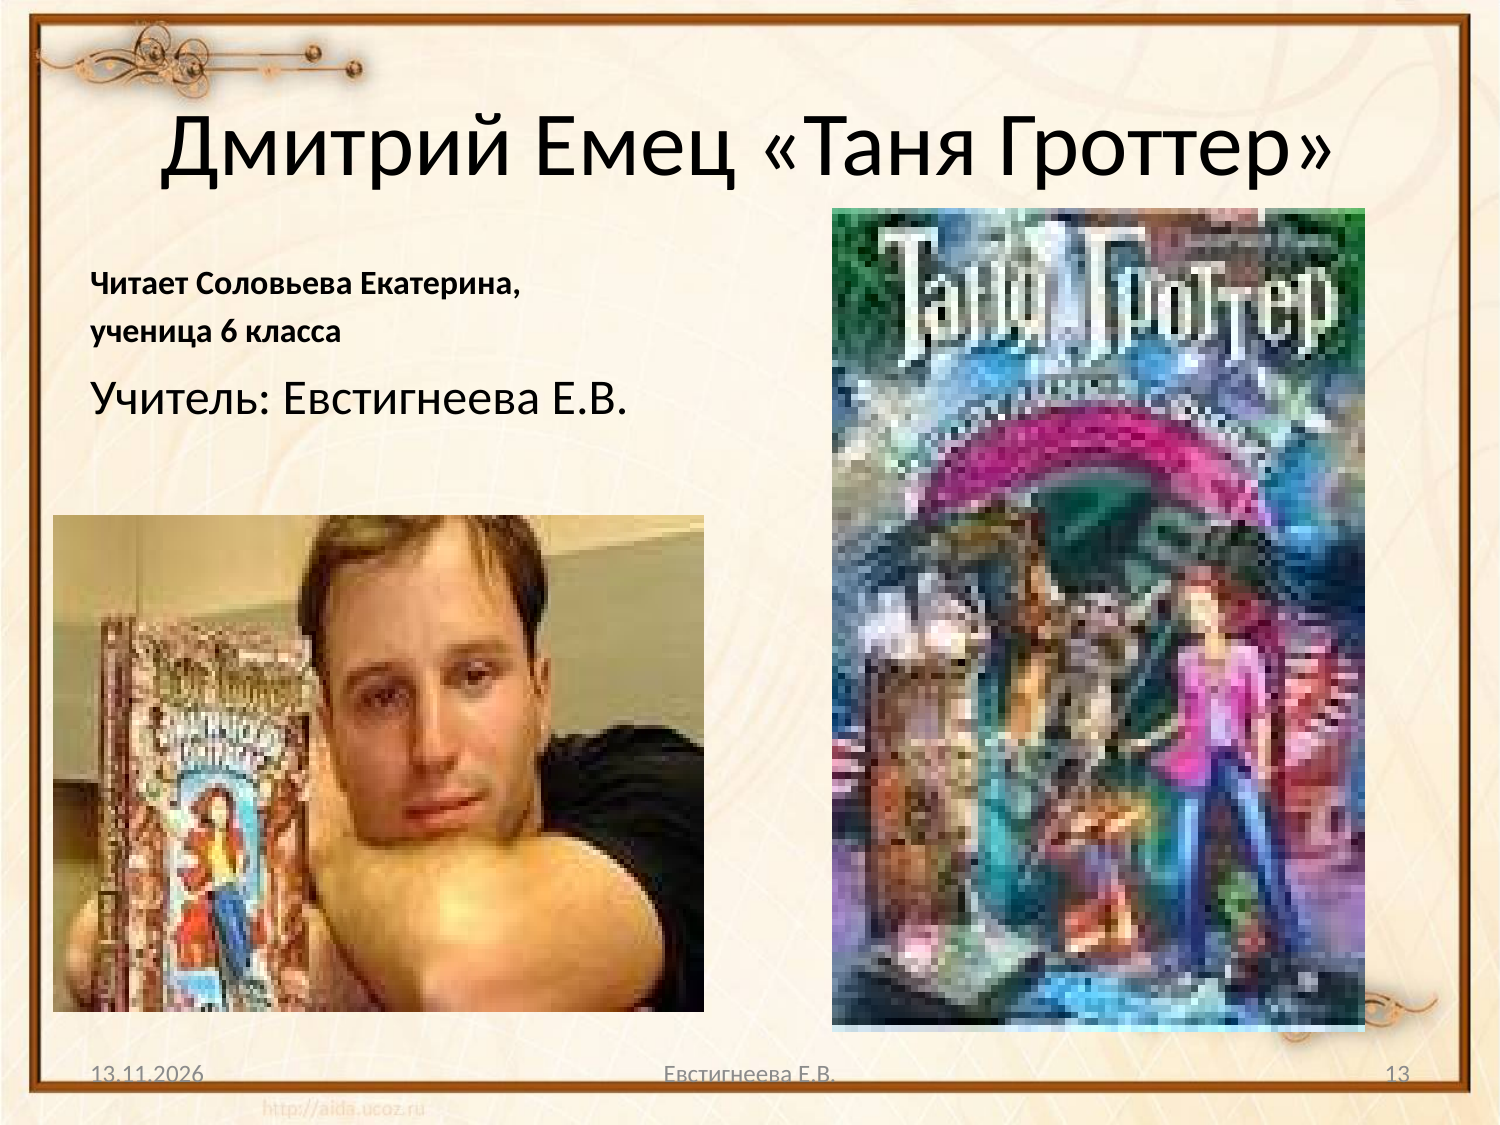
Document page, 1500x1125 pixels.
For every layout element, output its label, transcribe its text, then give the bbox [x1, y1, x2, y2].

list Читает Соловьева Екатерина, ученица 6 класса [75, 251, 738, 356]
footer Евстигнеева Е.В. [512, 1042, 988, 1103]
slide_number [75, 1042, 425, 1103]
list Учитель: Евстигнеева Е.В. [75, 356, 738, 1005]
slide_number 13 [1074, 1042, 1425, 1103]
picture [0, 0, 1500, 1125]
title Дмитрий Емец «Таня Гроттер» [75, 45, 1425, 233]
